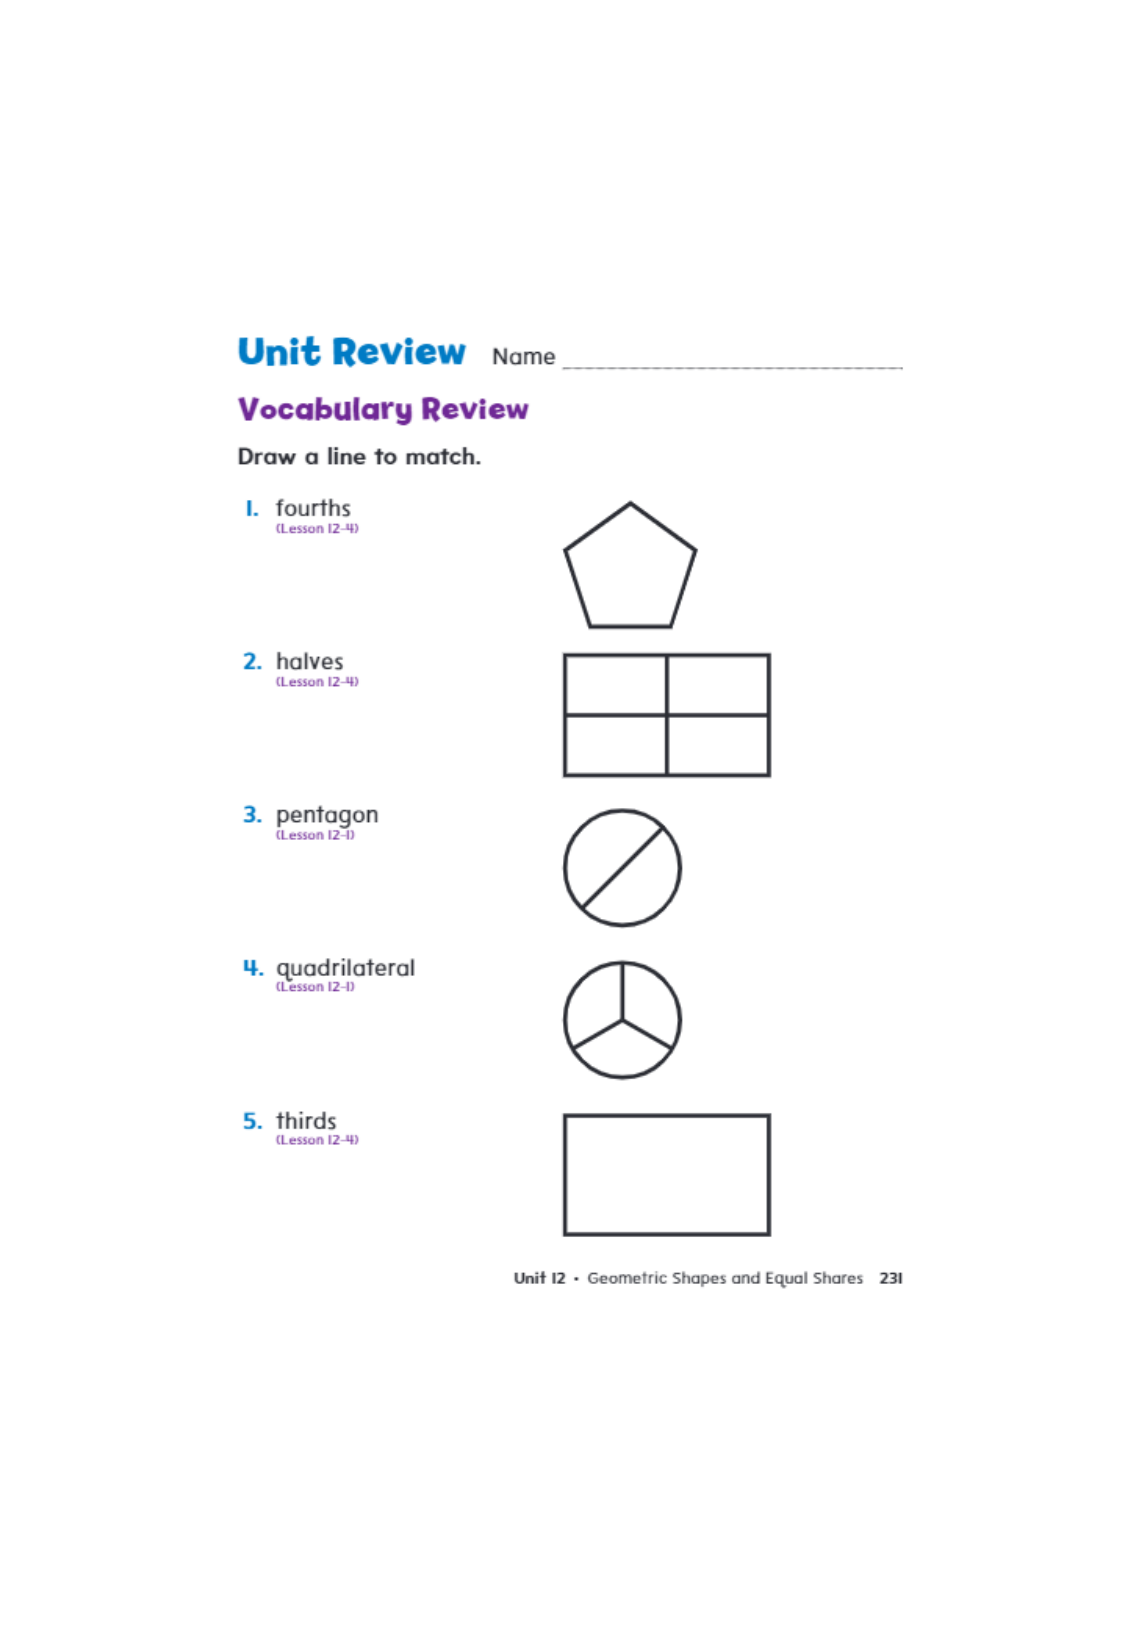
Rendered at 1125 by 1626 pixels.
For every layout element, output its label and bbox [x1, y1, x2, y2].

picture [210, 327, 914, 1298]
